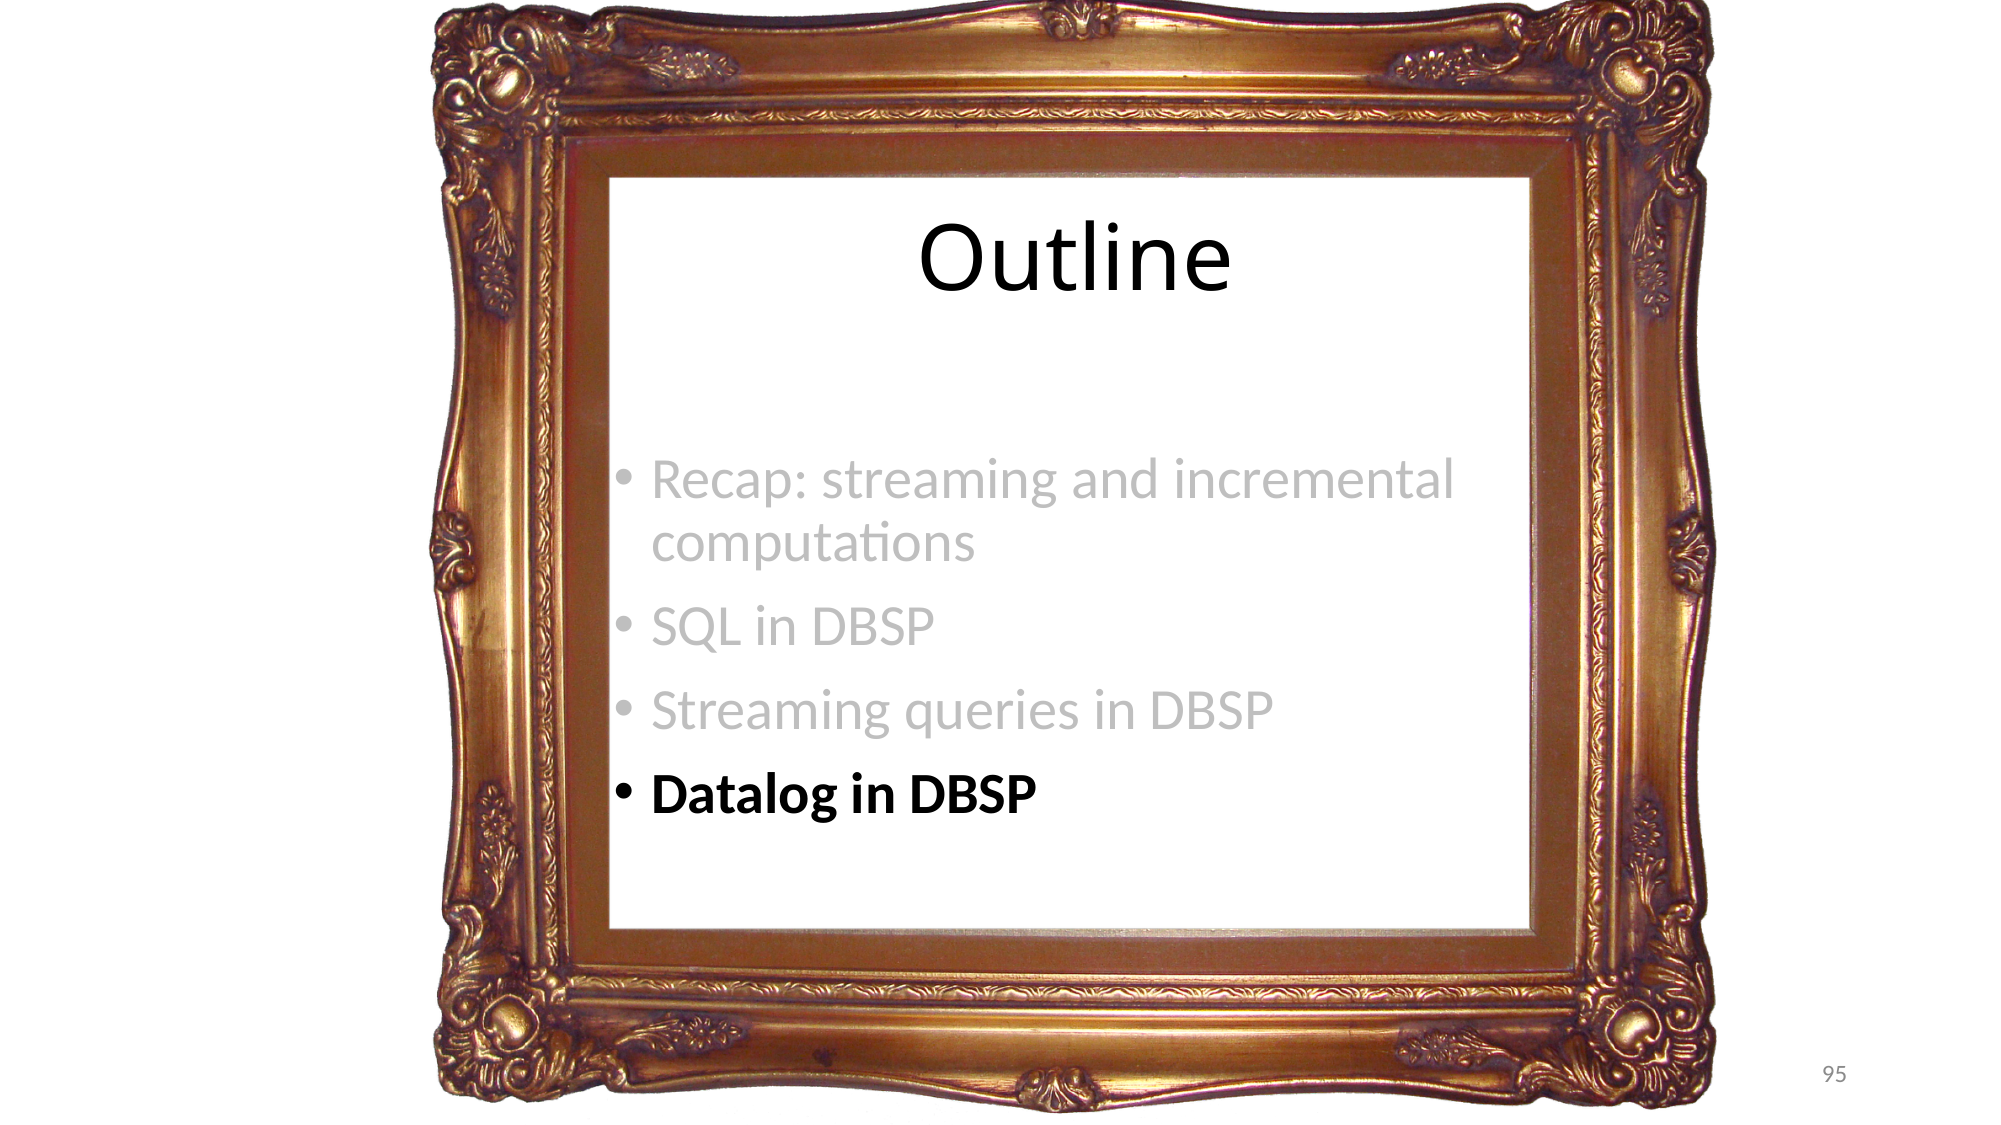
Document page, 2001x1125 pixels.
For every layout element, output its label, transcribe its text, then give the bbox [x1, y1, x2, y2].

slide_number 95 [1798, 1042, 1863, 1103]
picture [424, 0, 1715, 1125]
